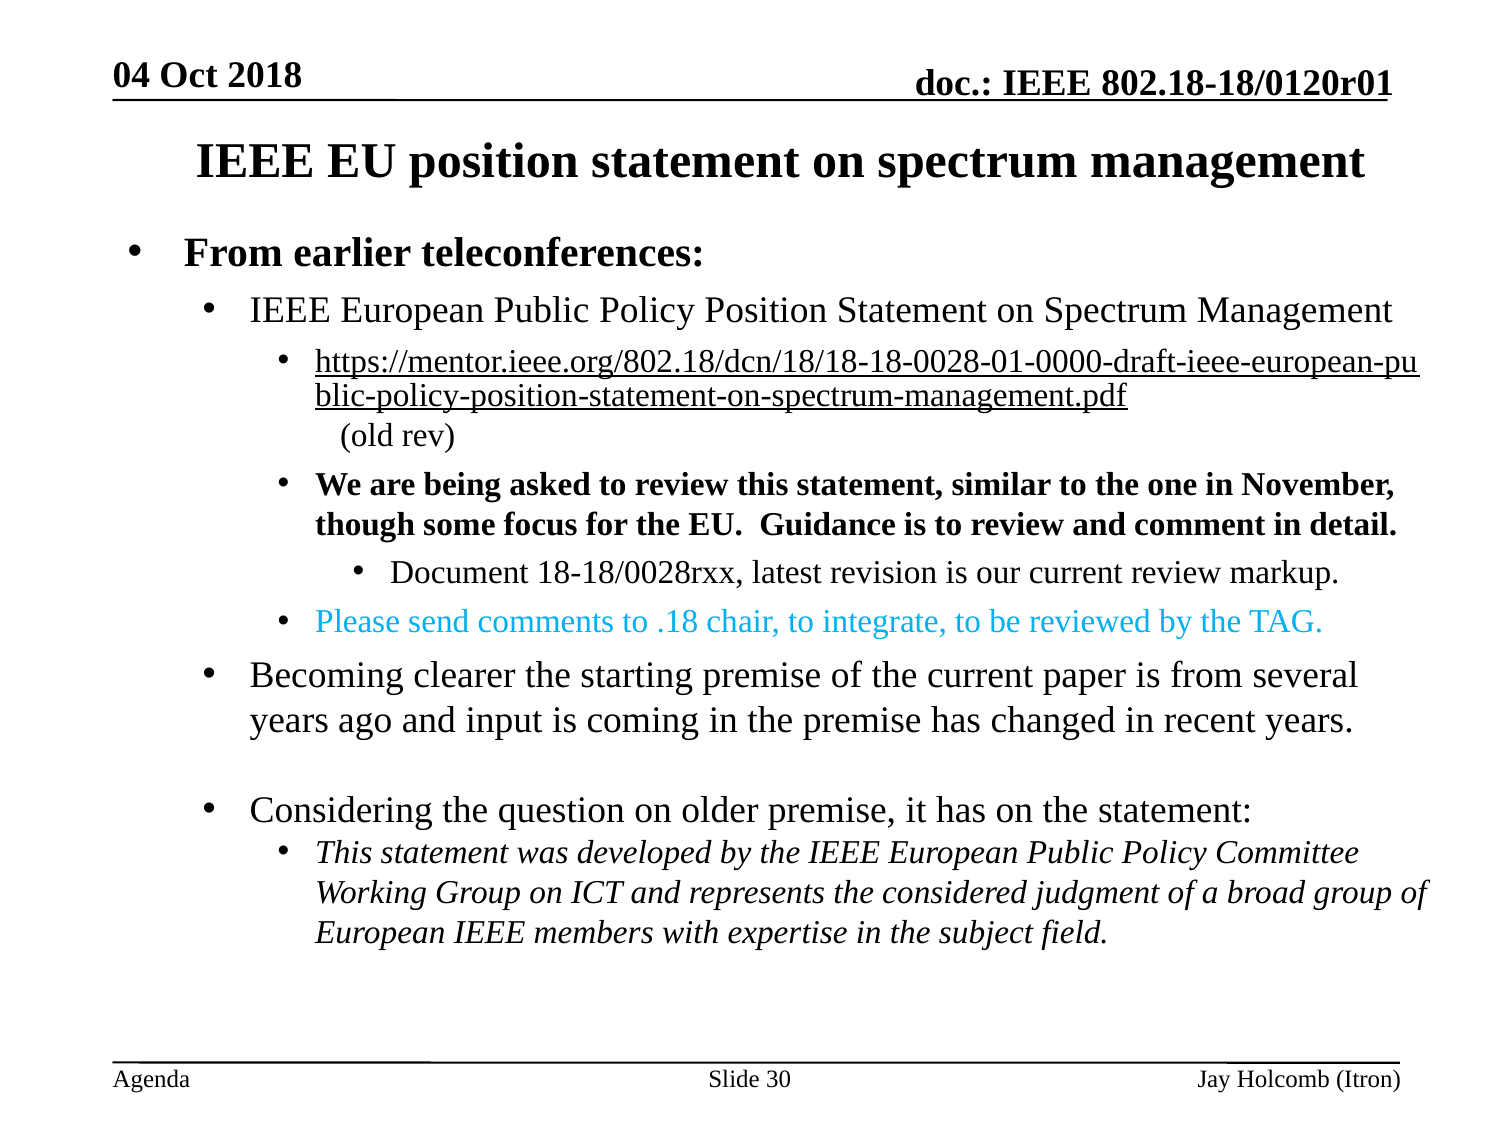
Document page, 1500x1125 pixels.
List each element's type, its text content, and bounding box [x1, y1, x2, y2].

list From earlier teleconferences: IEEE European Public Policy Position Statement on Spectrum Management https://mentor.ieee.org/802.18/dcn/18/18-18-0028-01-0000-draft-ieee-european-public-policy-position-statement-on-spectrum-management.pdf (old rev) We are being asked to review this statement, similar to the one in November, though some focus for the EU. Guidance is to review and comment in detail. Document 18-18/0028rxx, latest revision is our current review markup. Please send comments to .18 chair, to integrate, to be reviewed by the TAG. Becoming clearer the starting premise of the current paper is from several years ago and input is coming in the premise has changed in recent years. Considering the question on older premise, it has on the statement: This statement was developed by the IEEE European Public Policy Committee Working Group on ICT and represents the considered judgment of a broad group of European IEEE members with expertise in the subject field. [112, 216, 1450, 955]
slide_number Slide 30 [699, 1061, 800, 1123]
title IEEE EU position statement on spectrum management [112, 100, 1450, 214]
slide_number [112, 49, 488, 95]
footer Jay Holcomb (Itron) [878, 1061, 1402, 1093]
